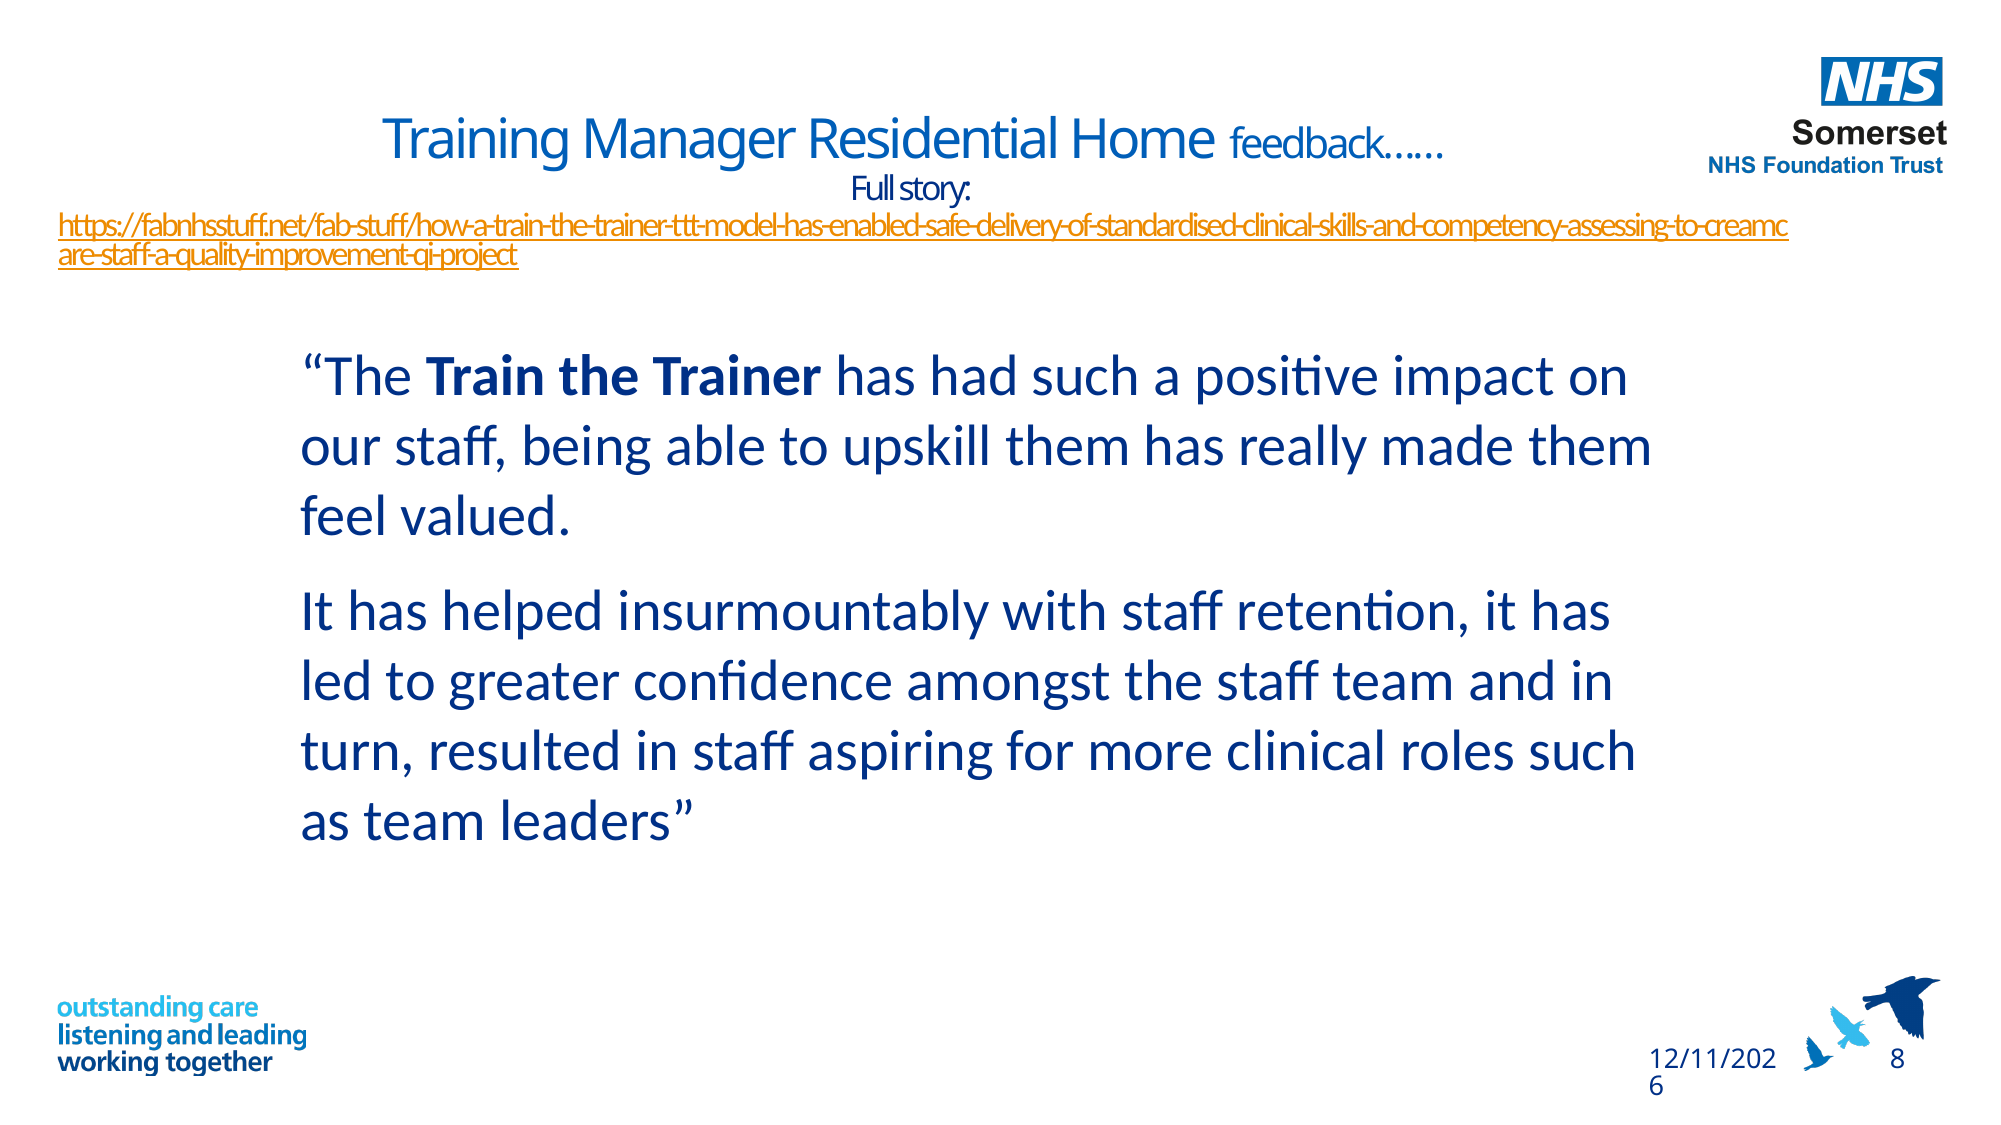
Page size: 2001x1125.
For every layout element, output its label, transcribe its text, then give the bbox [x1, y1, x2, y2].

picture [1803, 976, 1941, 1071]
slide_number 8 [1803, 1022, 1906, 1098]
title Training Manager Residential Home feedback…… Full story: https://fabnhsstuff.net/fab-stuff/how-a-train-the-trainer-ttt-model-has-enabled-safe-delivery-of-standardised-clinical-skills-and-competency-assessing-to-creamcare-staff-a-quality-improvement-qi-project [57, 109, 1771, 322]
list “The Train the Trainer has had such a positive impact on our staff, being able to upskill them has really made them feel valued. It has helped insurmountably with staff retention, it has led to greater confidence amongst the staff team and in turn, resulted in staff aspiring for more clinical roles such as team leaders” [300, 356, 1675, 908]
picture [1702, 57, 1952, 208]
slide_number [1633, 1022, 1803, 1098]
